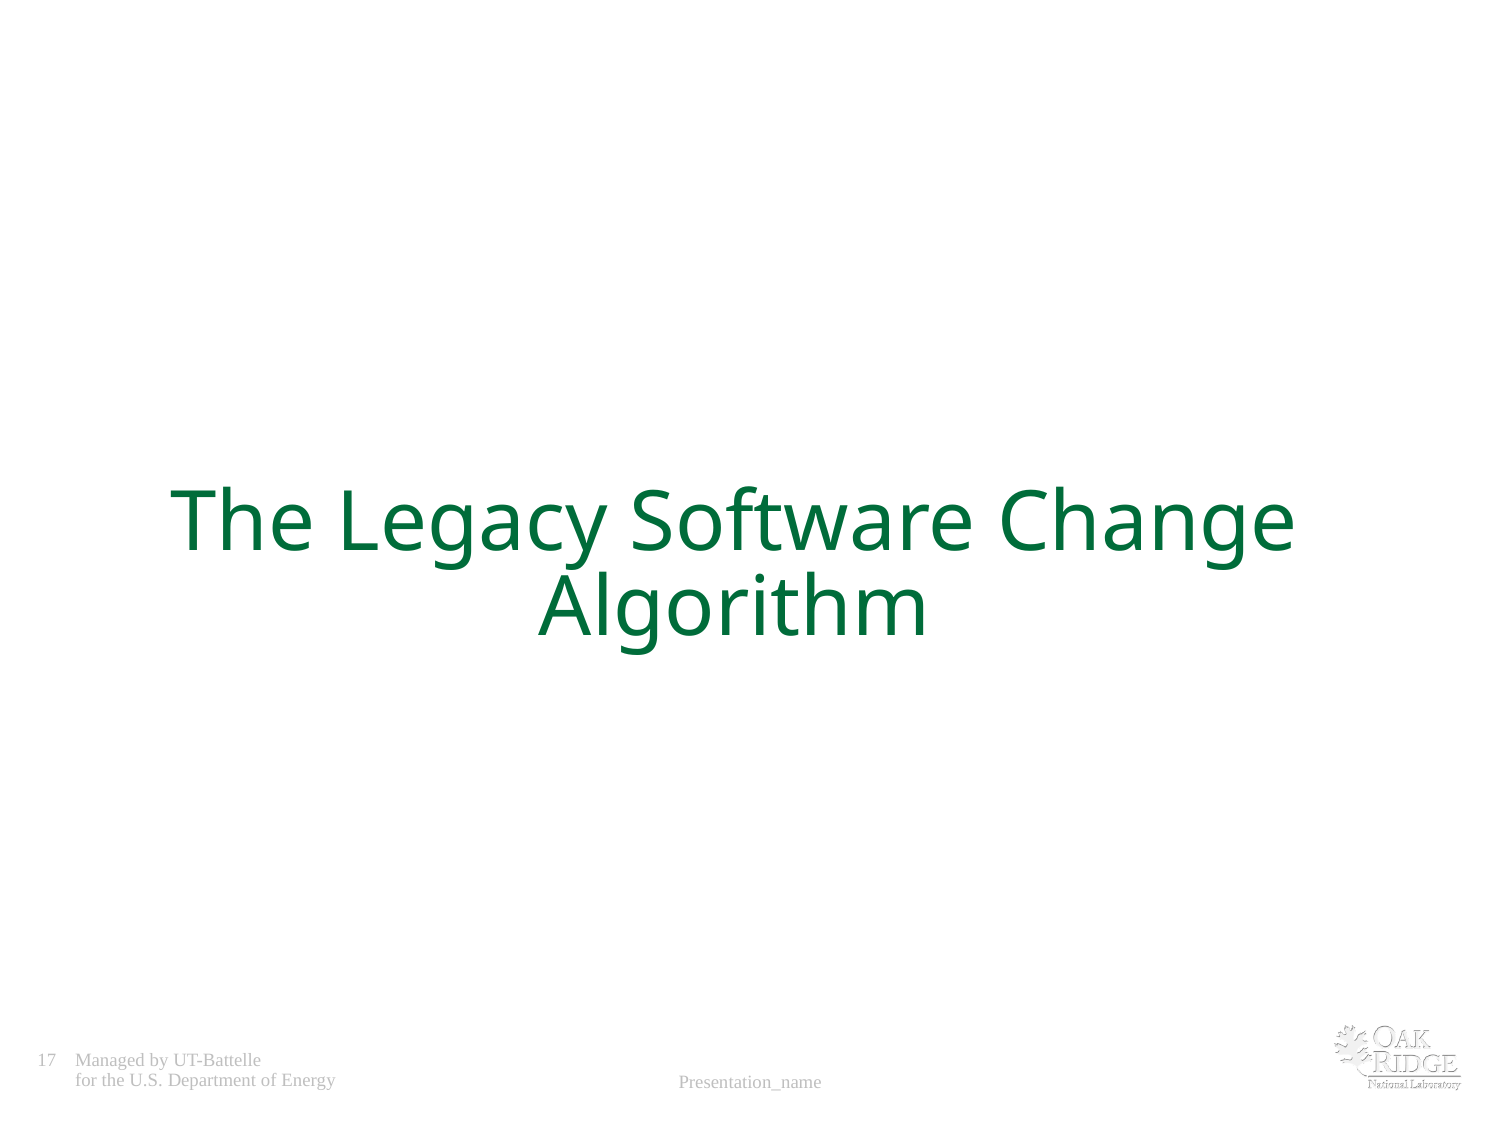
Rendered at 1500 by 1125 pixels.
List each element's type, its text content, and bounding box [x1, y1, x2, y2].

title The Legacy Software Change Algorithm [24, 474, 1445, 662]
picture [1325, 1019, 1472, 1095]
